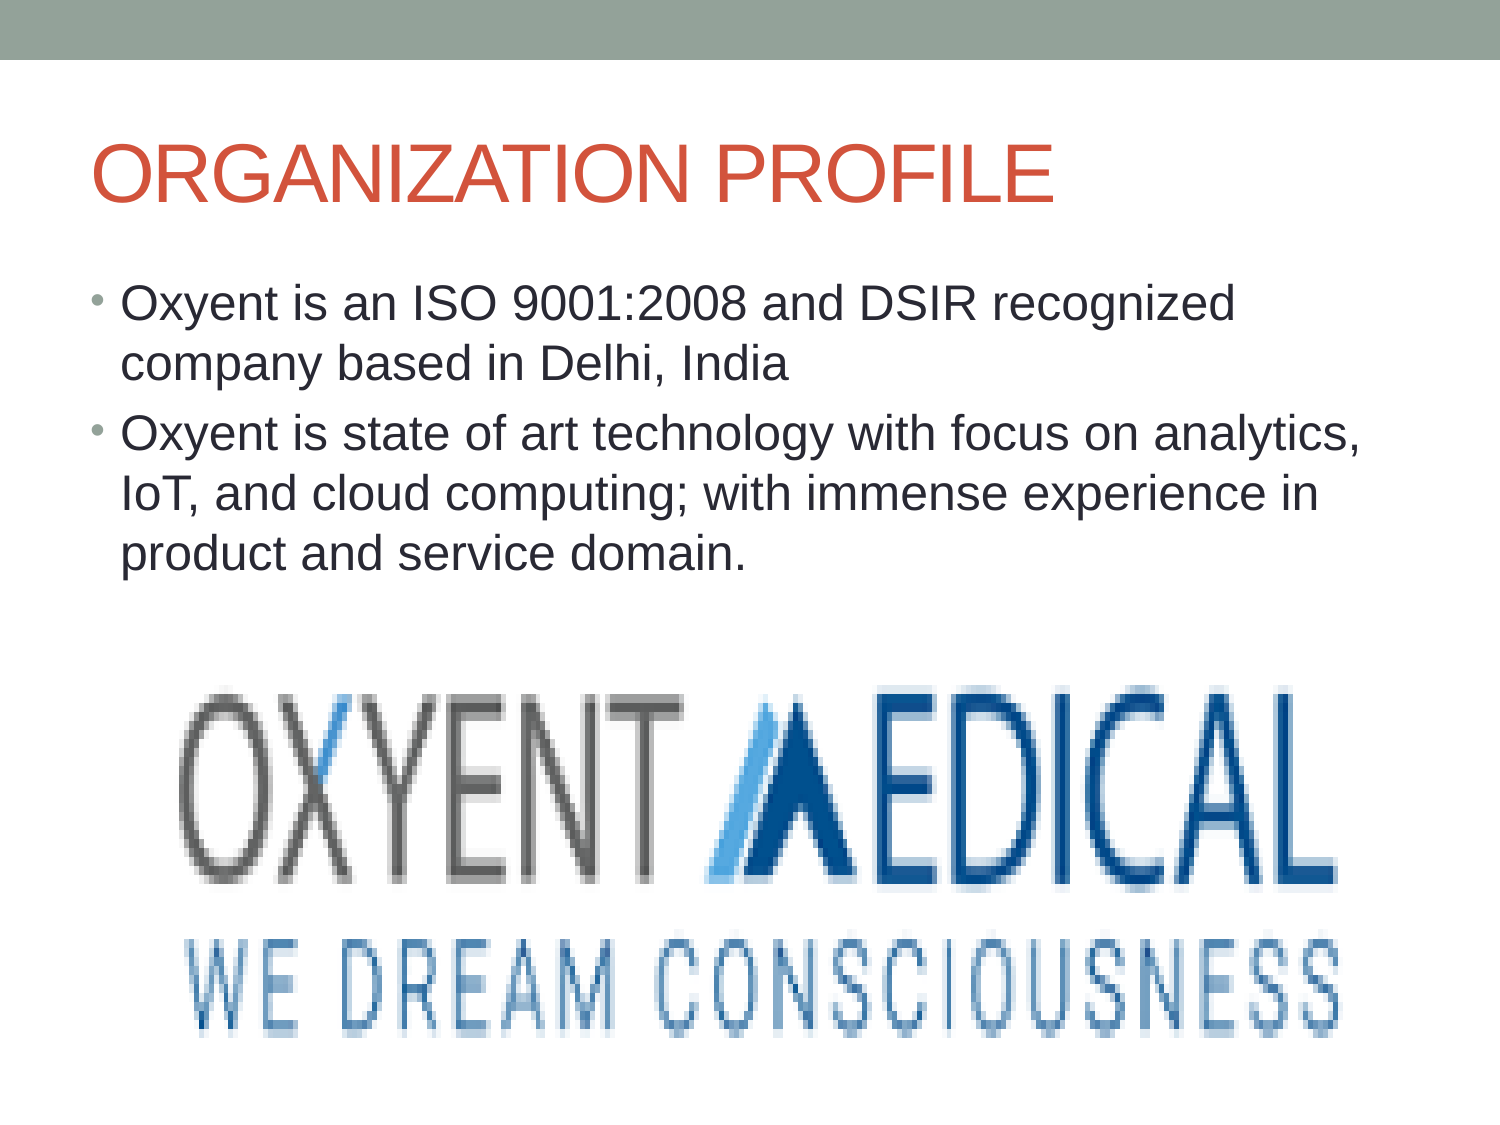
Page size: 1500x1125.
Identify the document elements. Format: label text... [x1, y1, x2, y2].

title ORGANIZATION PROFILE [75, 87, 1425, 250]
picture [124, 649, 1363, 1076]
list Oxyent is an ISO 9001:2008 and DSIR recognized company based in Delhi, India Oxyent is state of art technology with focus on analytics, IoT, and cloud computing; with immense experience in product and service domain. [75, 262, 1425, 1063]
